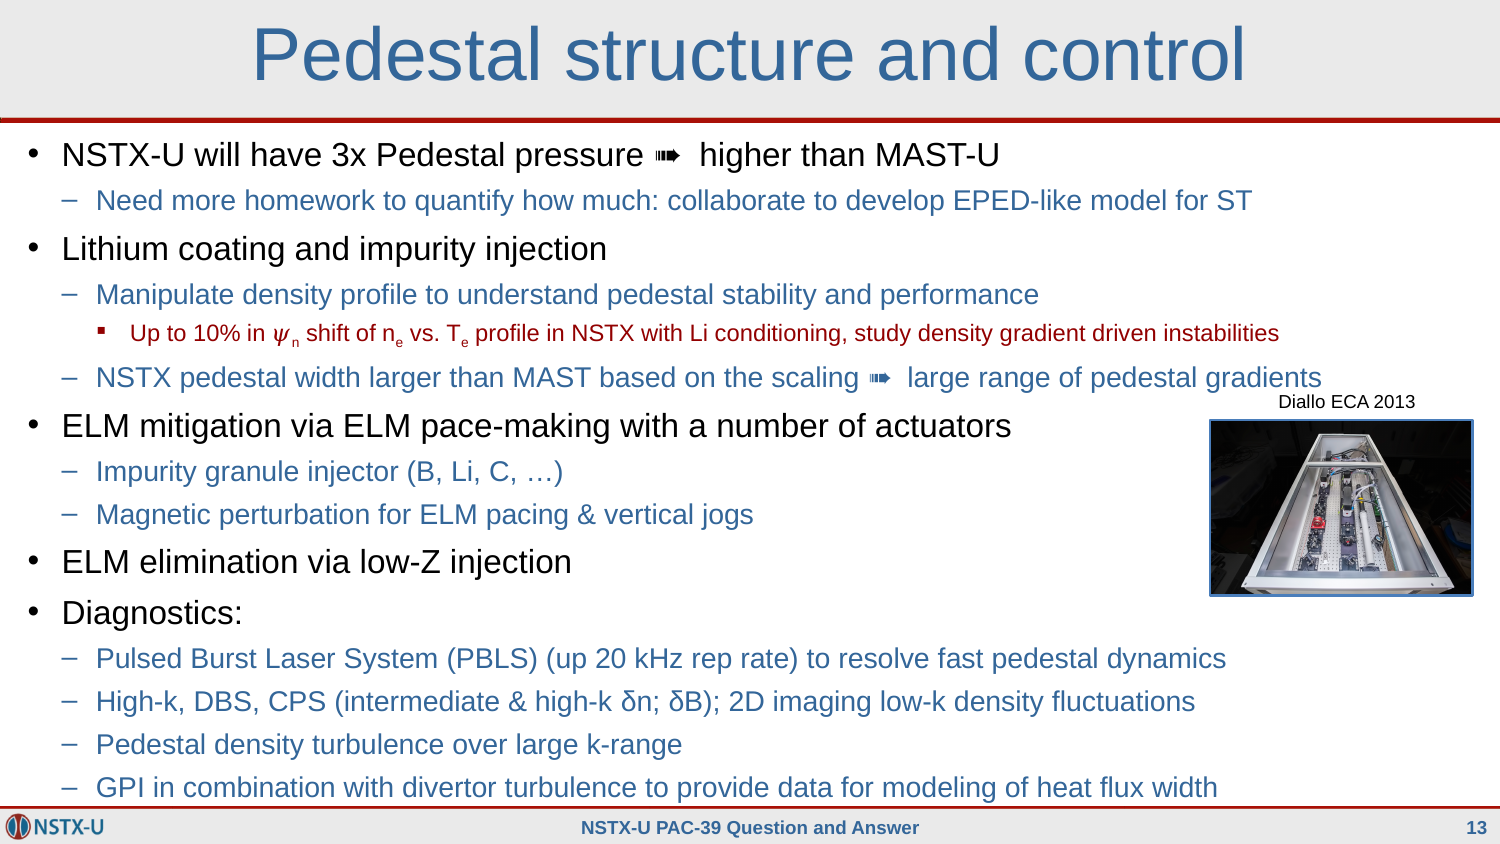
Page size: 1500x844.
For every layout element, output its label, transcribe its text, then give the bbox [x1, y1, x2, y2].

picture [641, 822, 647, 832]
picture [1210, 420, 1472, 595]
list NSTX-U will have 3x Pedestal pressure ➠ higher than MAST-U Need more homework to quantify how much: collaborate to develop EPED-like model for ST Lithium coating and impurity injection Manipulate density profile to understand pedestal stability and performance Up to 10% in 𝜓n shift of ne vs. Te profile in NSTX with Li conditioning, study density gradient driven instabilities NSTX pedestal width larger than MAST based on the scaling ➠ large range of pedestal gradients ELM mitigation via ELM pace-making with a number of actuators Impurity granule injector (B, Li, C, …) Magnetic perturbation for ELM pacing & vertical jogs ELM elimination via low-Z injection Diagnostics: Pulsed Burst Laser System (PBLS) (up 20 kHz rep rate) to resolve fast pedestal dynamics High-k, DBS, CPS (intermediate & high-k δn; δB); 2D imaging low-k density fluctuations Pedestal density turbulence over large k-range GPI in combination with divertor turbulence to provide data for modeling of heat flux width [12, 121, 1488, 822]
picture [729, 823, 737, 832]
picture [0, 806, 1500, 844]
picture [586, 822, 591, 830]
picture [0, 119, 1500, 123]
title Pedestal structure and control [0, 0, 1500, 119]
text_box Diallo ECA 2013 [1263, 378, 1431, 419]
